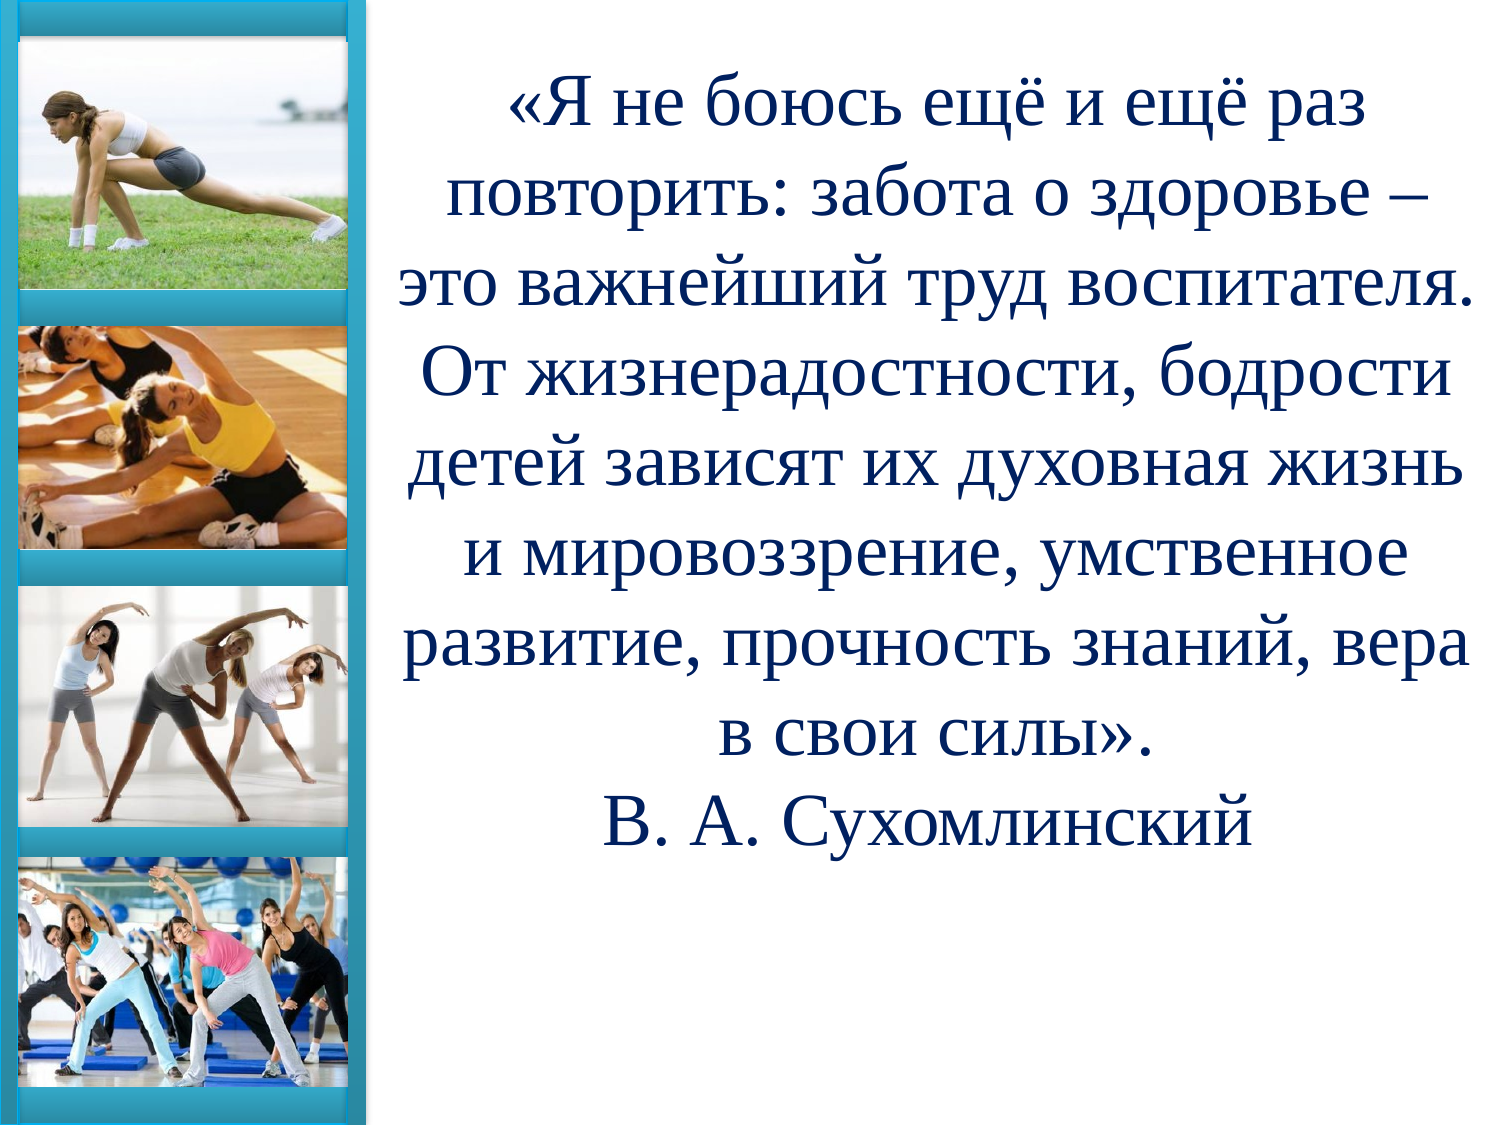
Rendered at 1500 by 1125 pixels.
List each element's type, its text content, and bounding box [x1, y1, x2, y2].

text_box «Я не боюсь ещё и ещё раз повторить: забота о здоровье – это важнейший труд воспитателя. От жизнерадостности, бодрости детей зависят их духовная жизнь и мировоззрение, умственное развитие, прочность знаний, вера в свои силы». В. А. Сухомлинский [374, 42, 1500, 868]
picture [19, 326, 346, 549]
picture [19, 42, 348, 289]
picture [19, 857, 348, 1087]
picture [19, 586, 348, 827]
